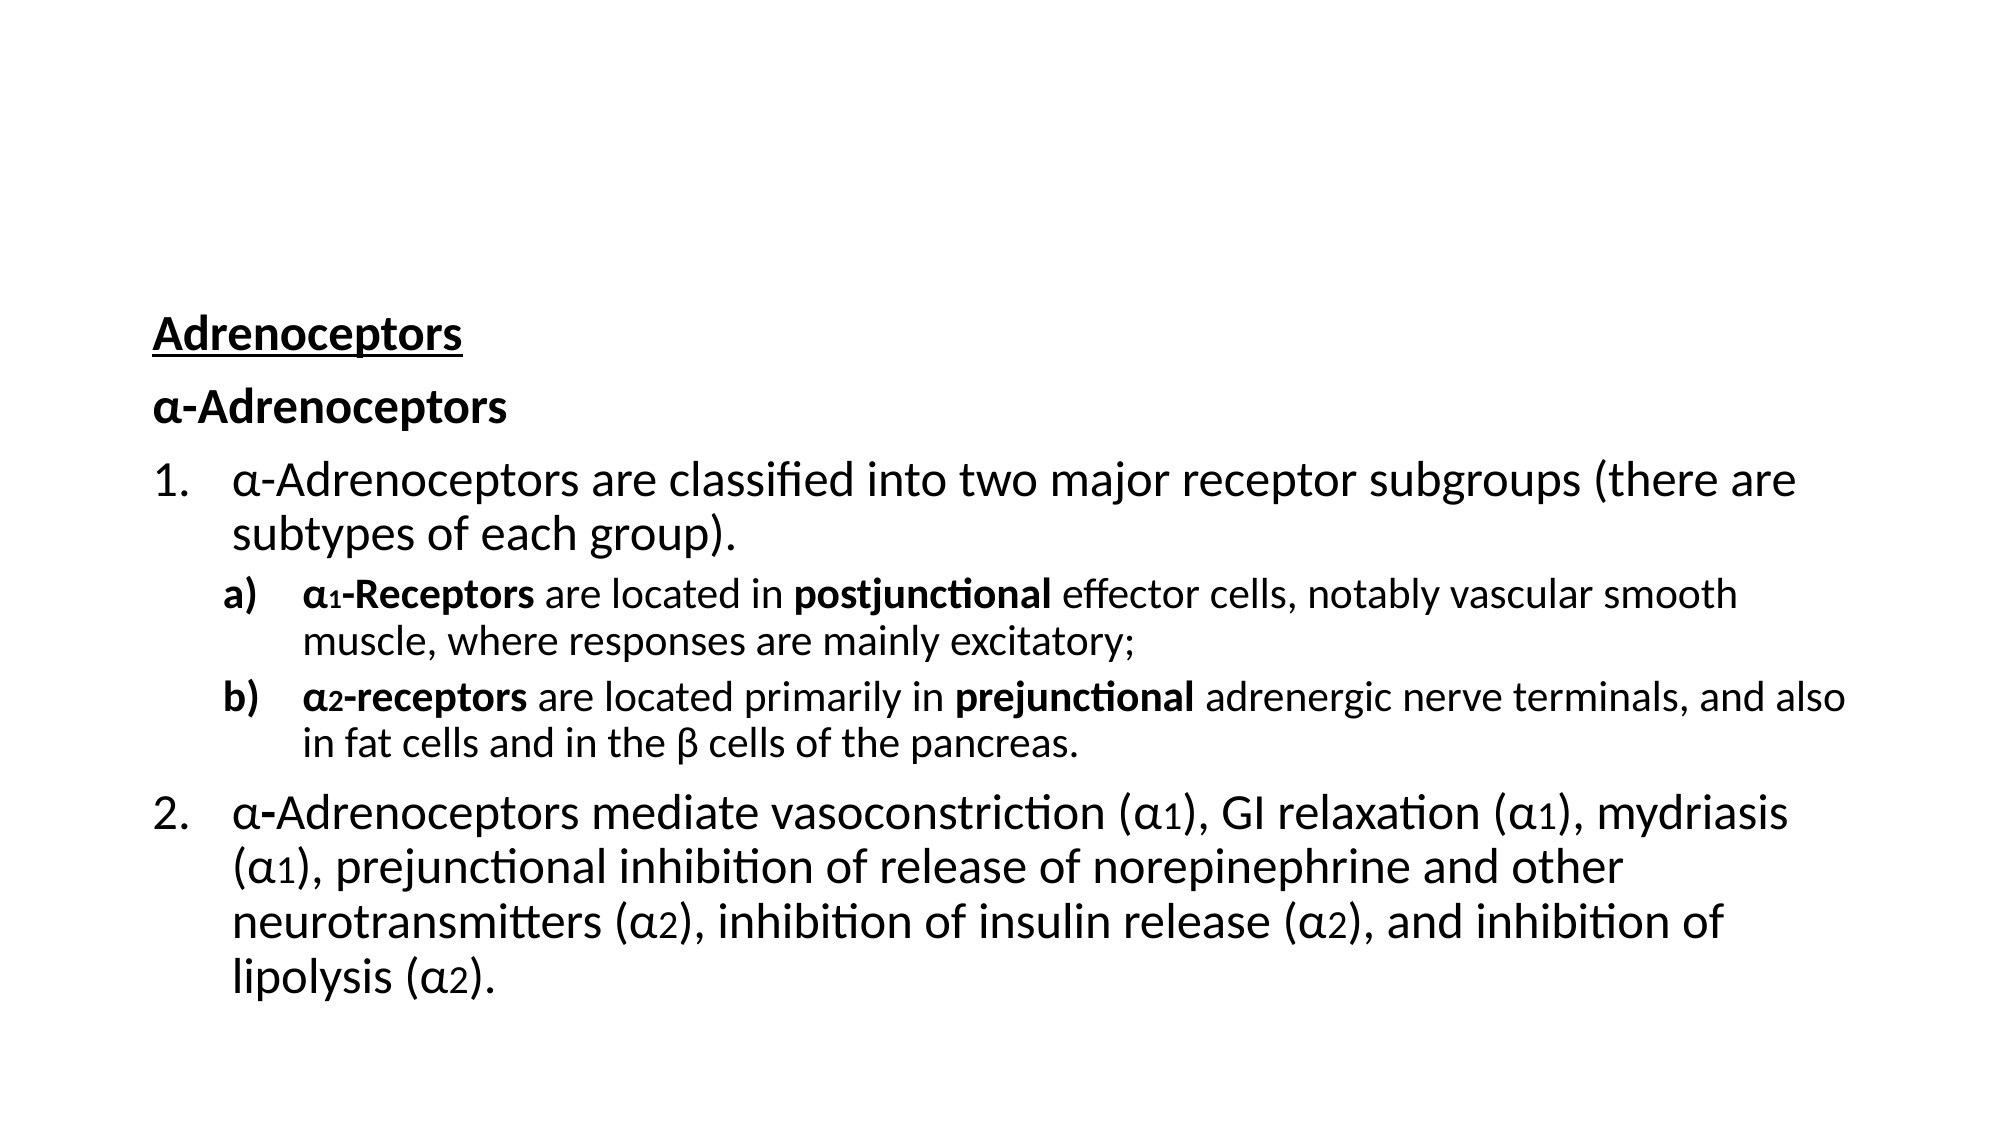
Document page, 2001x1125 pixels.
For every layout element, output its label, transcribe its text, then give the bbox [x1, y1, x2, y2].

list Adrenoceptors α-Adrenoceptors α-Adrenoceptors are classified into two major receptor subgroups (there are subtypes of each group). α1-Receptors are located in postjunctional effector cells, notably vascular smooth muscle, where responses are mainly excitatory; α2-receptors are located primarily in prejunctional adrenergic nerve terminals, and also in fat cells and in the β cells of the pancreas. α-Adrenoceptors mediate vasoconstriction (α1), GI relaxation (α1), mydriasis (α1), prejunctional inhibition of release of norepinephrine and other neurotransmitters (α2), inhibition of insulin release (α2), and inhibition of lipolysis (α2). [137, 299, 1863, 1014]
